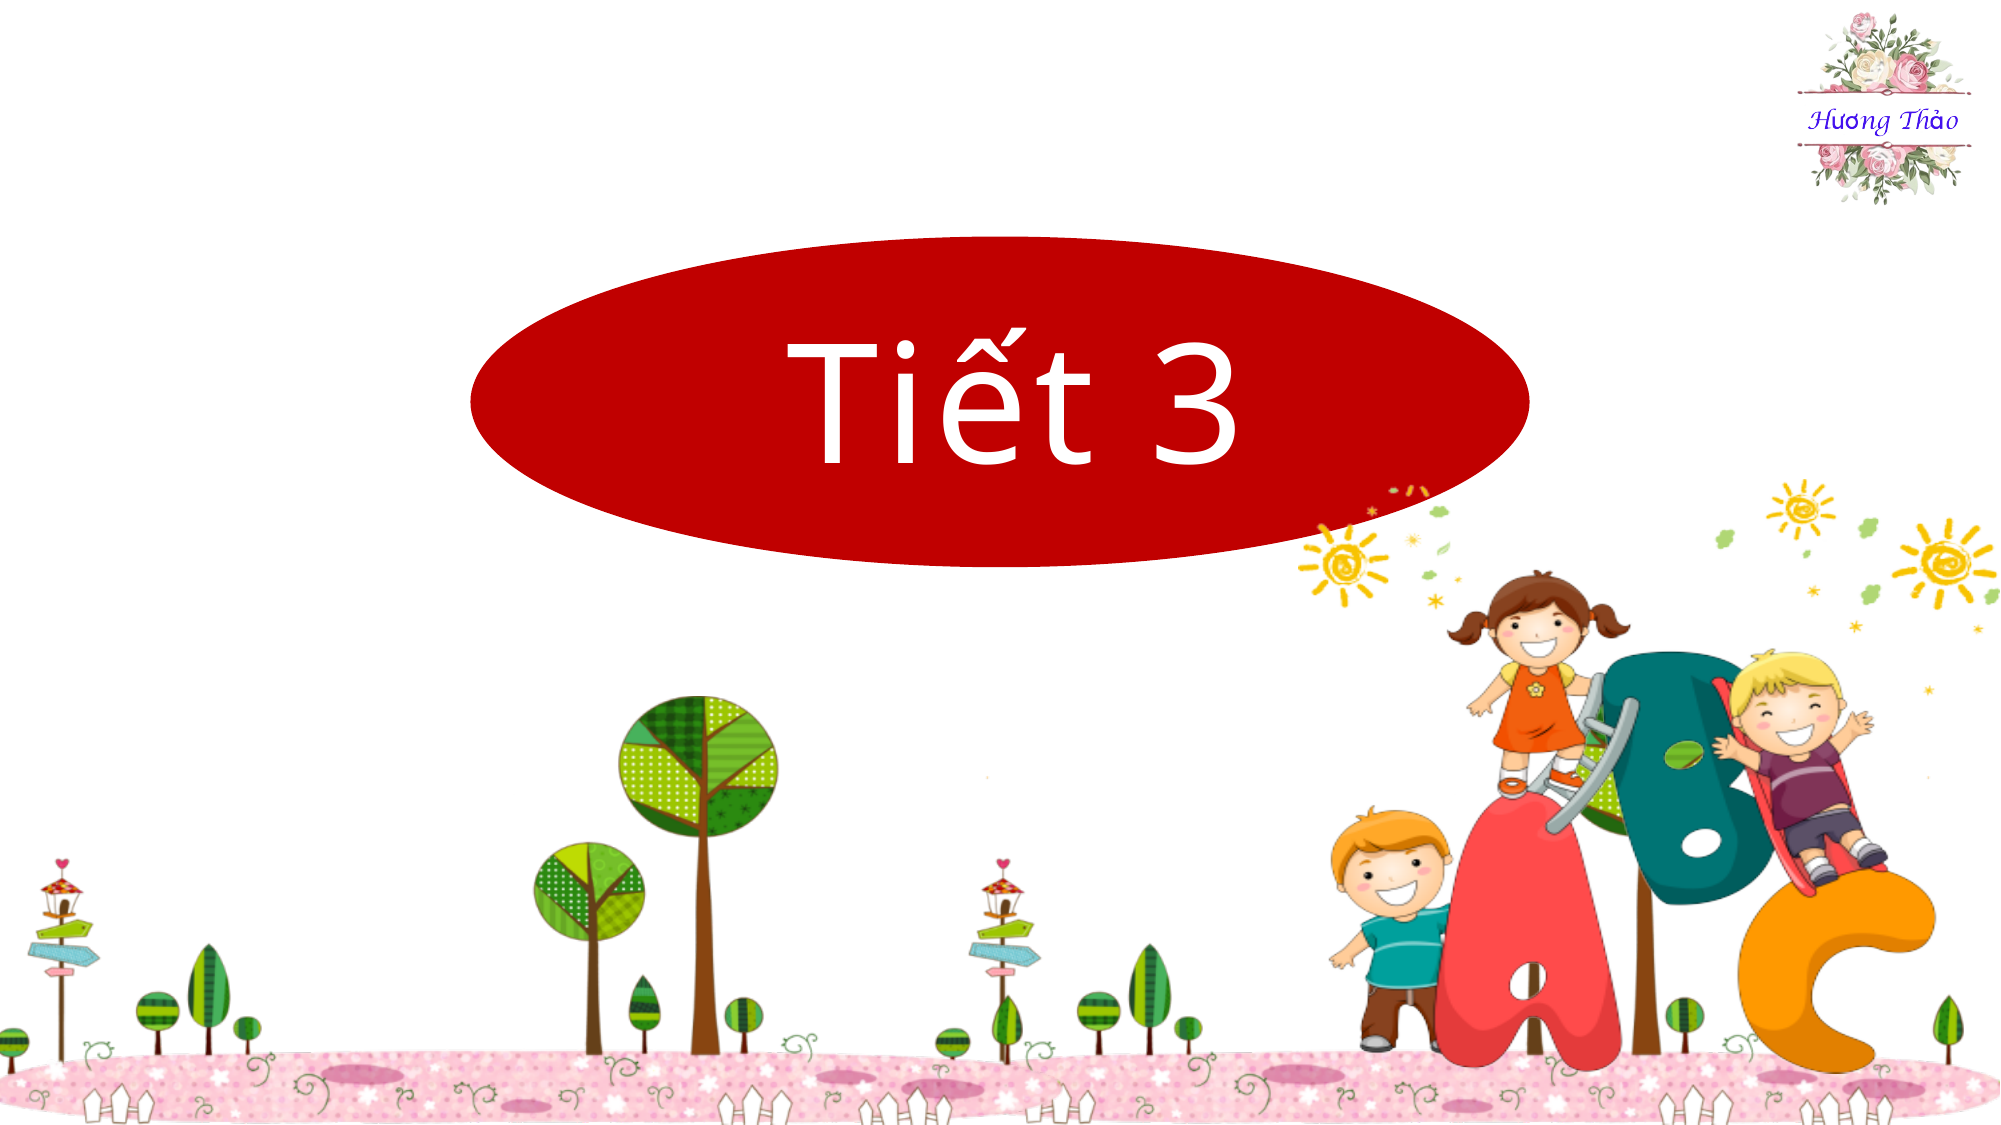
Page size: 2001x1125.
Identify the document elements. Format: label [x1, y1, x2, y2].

text_box [470, 236, 1530, 479]
text_box [0, 479, 2000, 1125]
list [1755, 0, 2000, 248]
